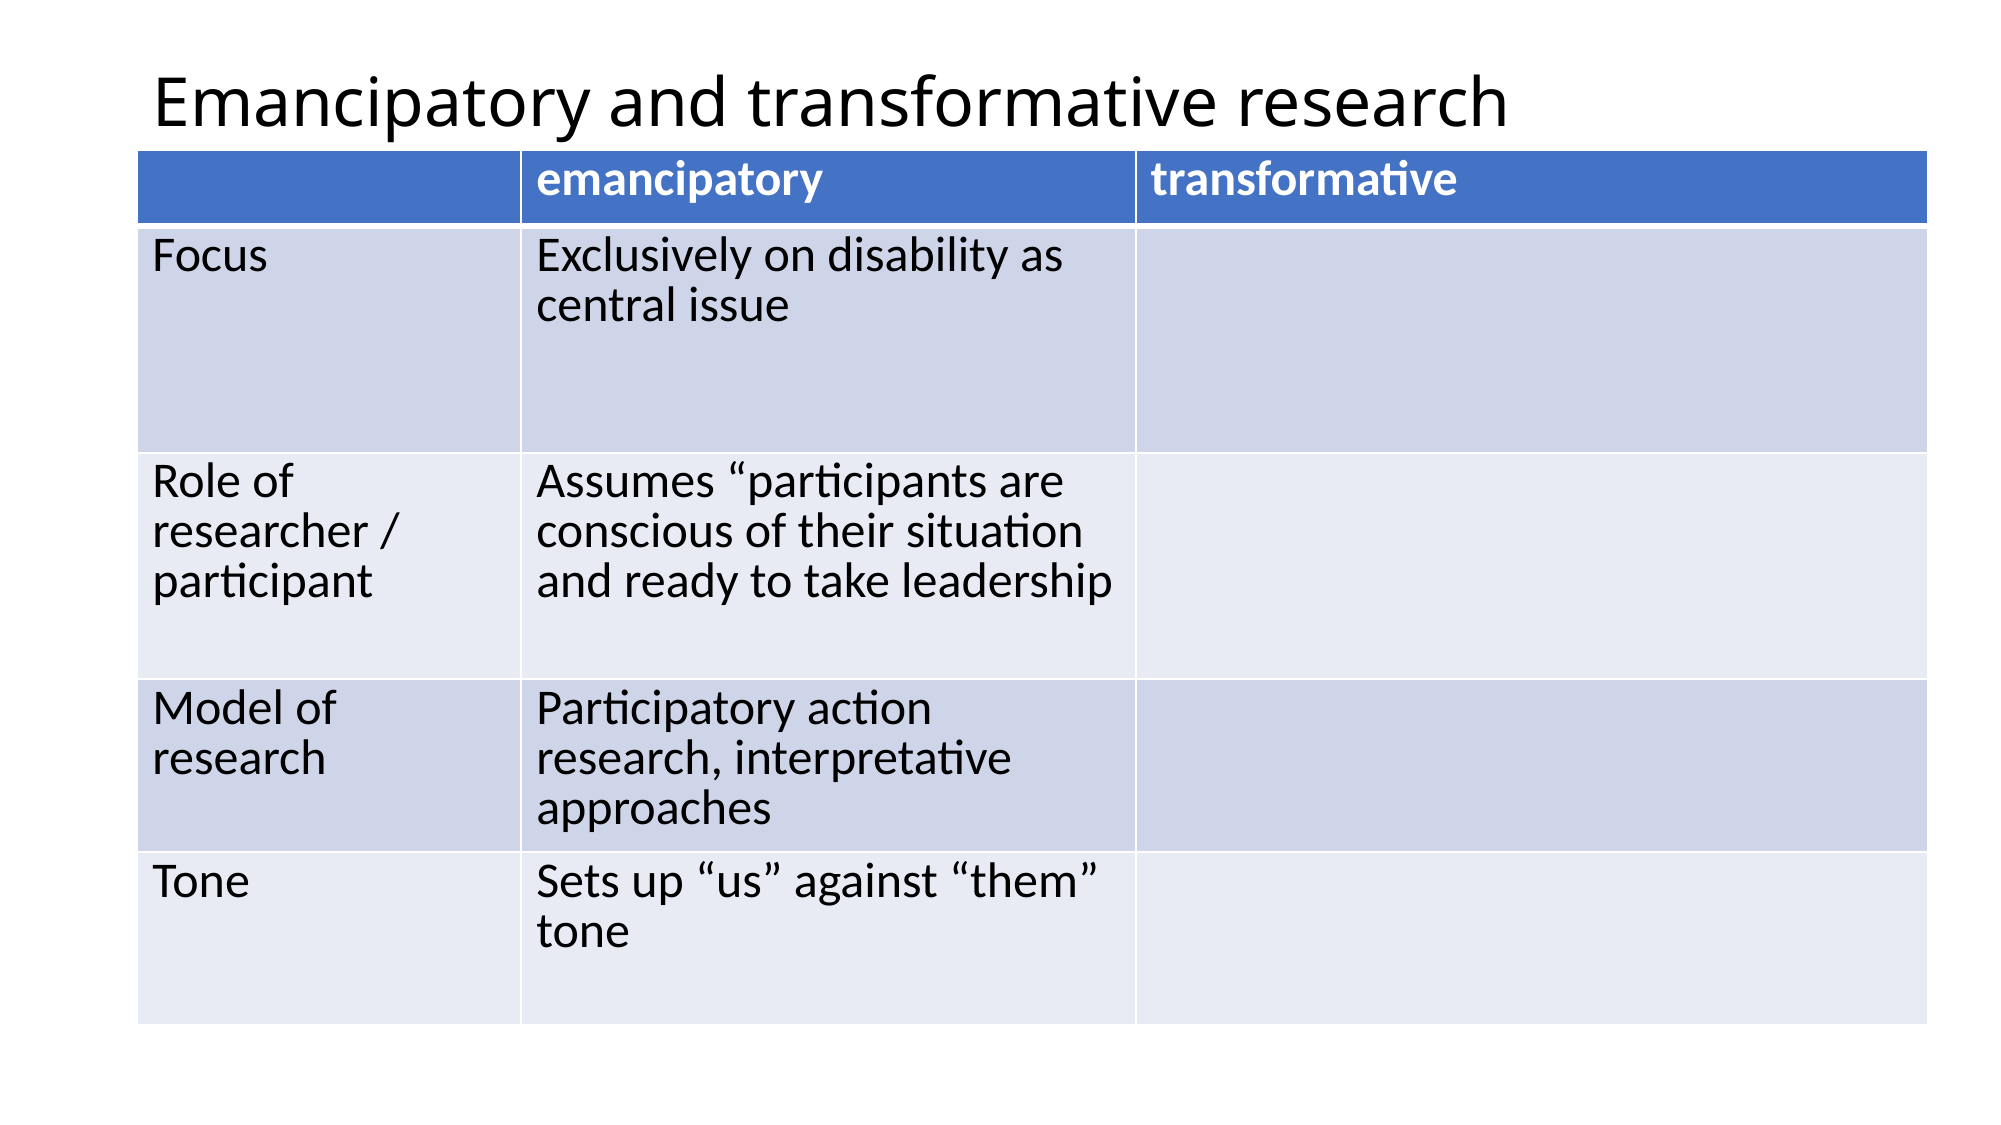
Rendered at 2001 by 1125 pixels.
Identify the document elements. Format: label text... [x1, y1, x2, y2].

table_cell Role of researcher / participant [138, 454, 520, 678]
table_header [138, 151, 520, 223]
title Emancipatory and transformative research [137, 59, 1863, 149]
table_cell Assumes “participants are conscious of their situation and ready to take leadership [522, 454, 1135, 678]
table_cell Tone [138, 853, 520, 1024]
table_cell [1137, 454, 1927, 678]
table_cell [1137, 680, 1927, 851]
table_cell [1137, 229, 1927, 452]
table_cell Sets up “us” against “them” tone [522, 853, 1135, 1024]
table_header transformative [1137, 151, 1927, 223]
table_cell Participatory action research, interpretative approaches [522, 680, 1135, 851]
table_cell [1137, 853, 1927, 1024]
table_header emancipatory [522, 151, 1135, 223]
table_cell Exclusively on disability as central issue [522, 229, 1135, 452]
table_cell Model of research [138, 680, 520, 851]
table_cell Focus [138, 229, 520, 452]
